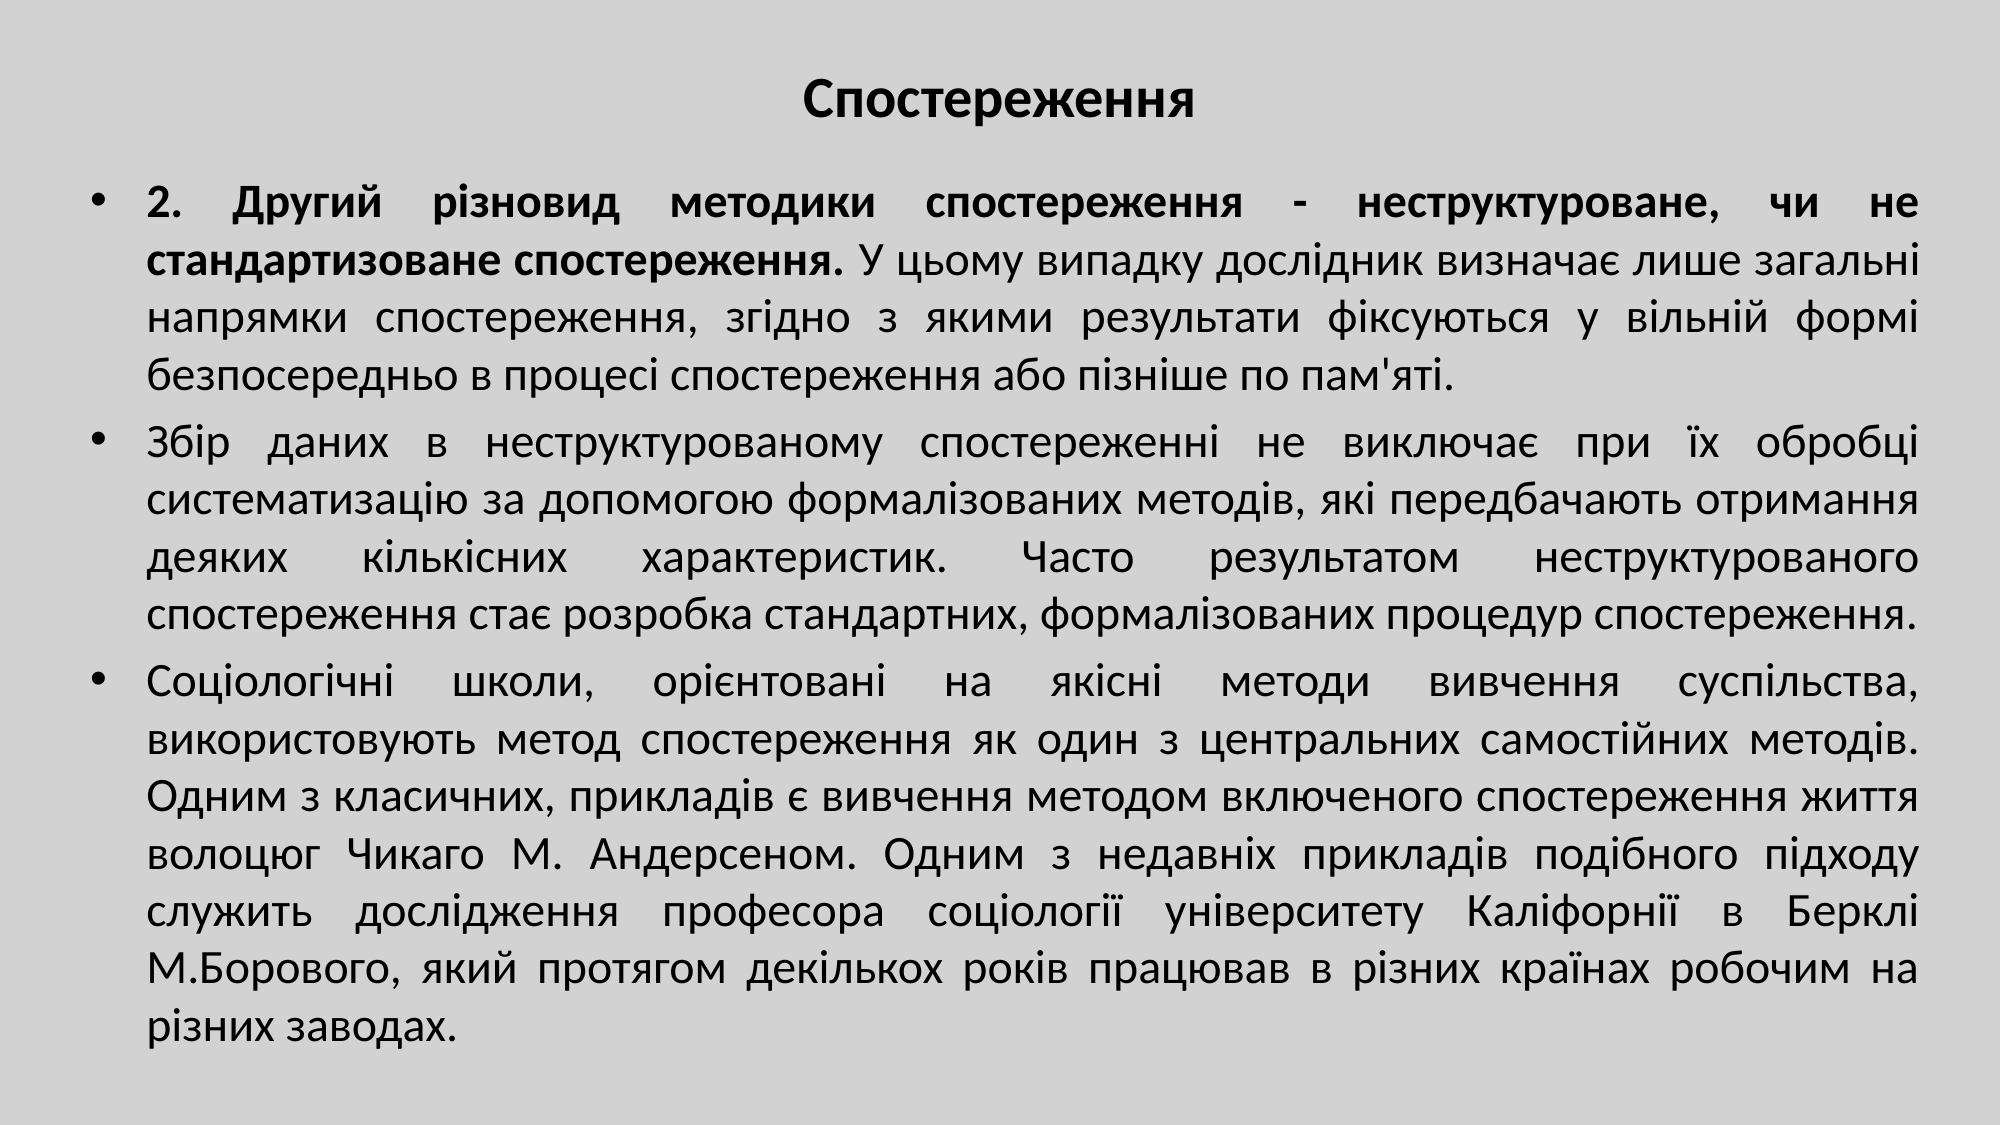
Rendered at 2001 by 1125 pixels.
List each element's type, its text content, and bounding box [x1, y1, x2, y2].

list 2. Другий різновид методики спостереження - неструктуроване, чи не стандартизоване спостереження. У цьому випадку дослідник визначає лише загальні напрямки спостереження, згідно з якими результати фіксуються у вільній формі безпосередньо в процесі спостереження або пізніше по пам'яті. Збір даних в неструктурованому спостереженні не виключає при їх обробці систематизацію за допомогою формалізованих методів, які передбачають отримання деяких кількісних характеристик. Часто результатом неструктурованого спостереження стає розробка стандартних, формалізованих процедур спостереження. Соціологічні школи, орієнтовані на якісні методи вивчення суспільства, використовують метод спостереження як один з центральних самостійних методів. Одним з класичних, прикладів є вивчення методом включеного спостереження життя волоцюг Чикаго М. Андерсеном. Одним з недавніх прикладів подібного підходу служить дослідження професора соціології університету Каліфорнії в Берклі М.Борового, який протягом декількох років працював в різних країнах робочим на різних заводах. [75, 162, 1938, 1063]
title Спостереження [99, 37, 1900, 150]
